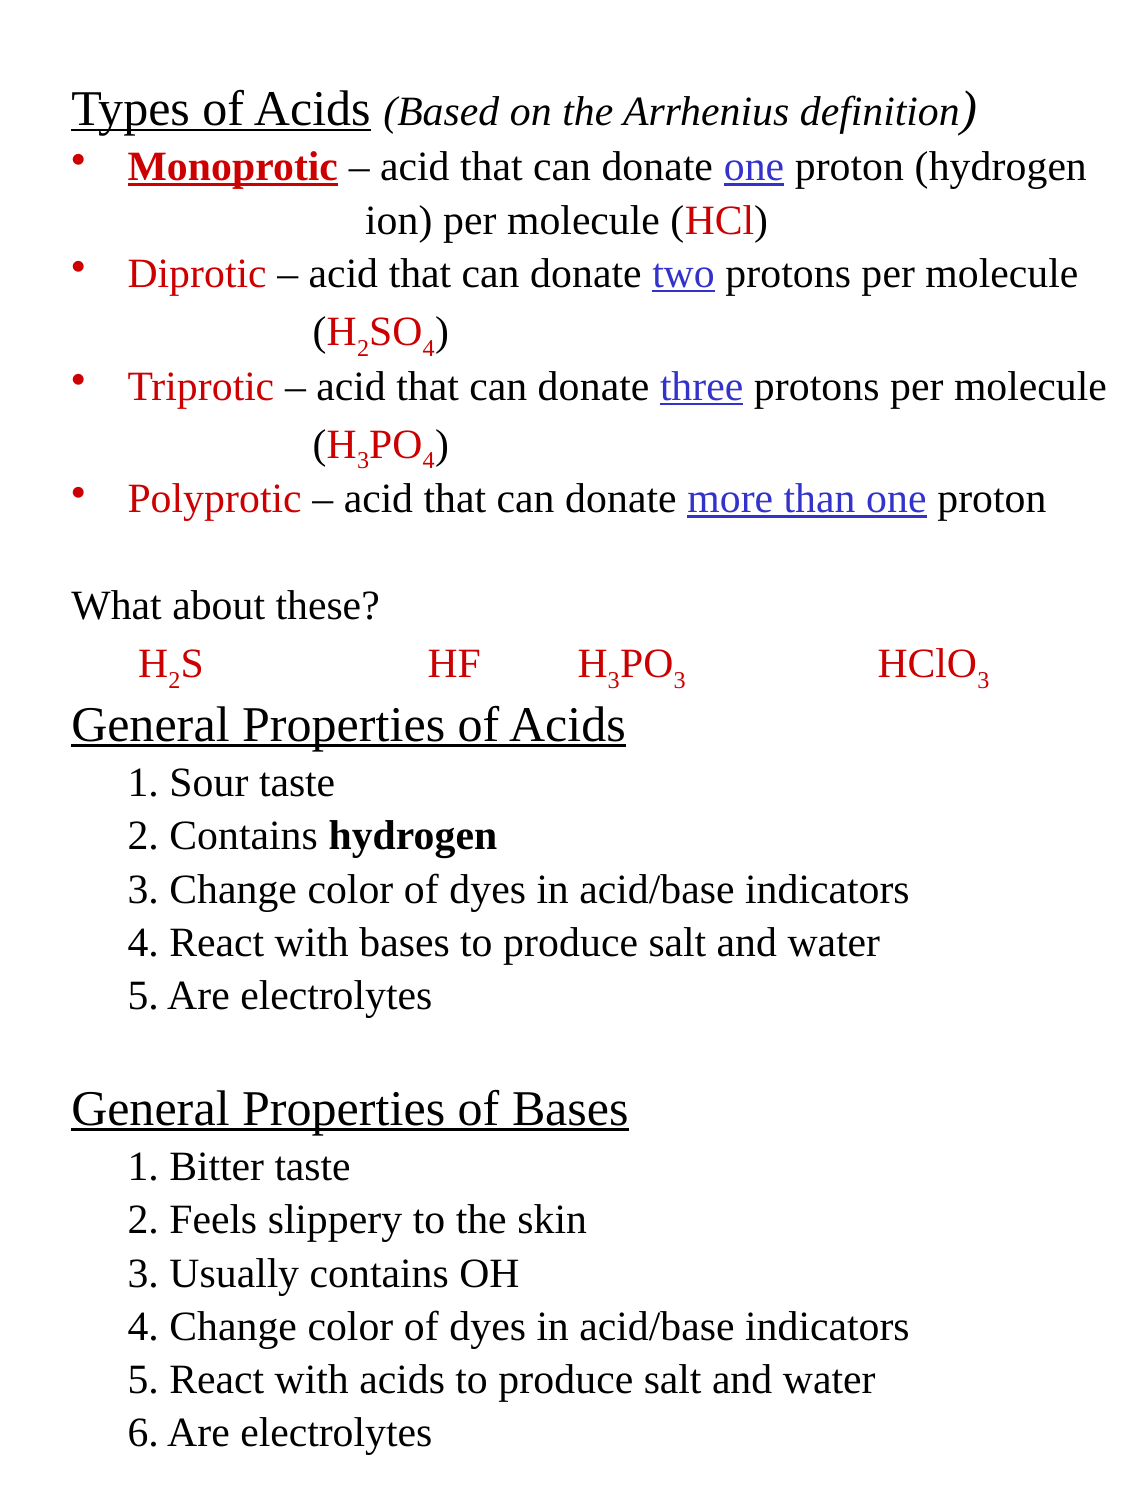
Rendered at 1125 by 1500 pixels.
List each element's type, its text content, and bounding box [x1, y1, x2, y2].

list Types of Acids (Based on the Arrhenius definition) Monoprotic – acid that can donate one proton (hydrogen ion) per molecule (HCl) Diprotic – acid that can donate two protons per molecule (H2SO4) Triprotic – acid that can donate three protons per molecule (H3PO4) Polyprotic – acid that can donate more than one proton What about these? H2S HF H3PO3 HClO3 General Properties of Acids 1. Sour taste 2. Contains hydrogen 3. Change color of dyes in acid/base indicators 4. React with bases to produce salt and water 5. Are electrolytes General Properties of Bases 1. Bitter taste 2. Feels slippery to the skin 3. Usually contains OH 4. Change color of dyes in acid/base indicators 5. React with acids to produce salt and water 6. Are electrolytes [56, 75, 1125, 1425]
